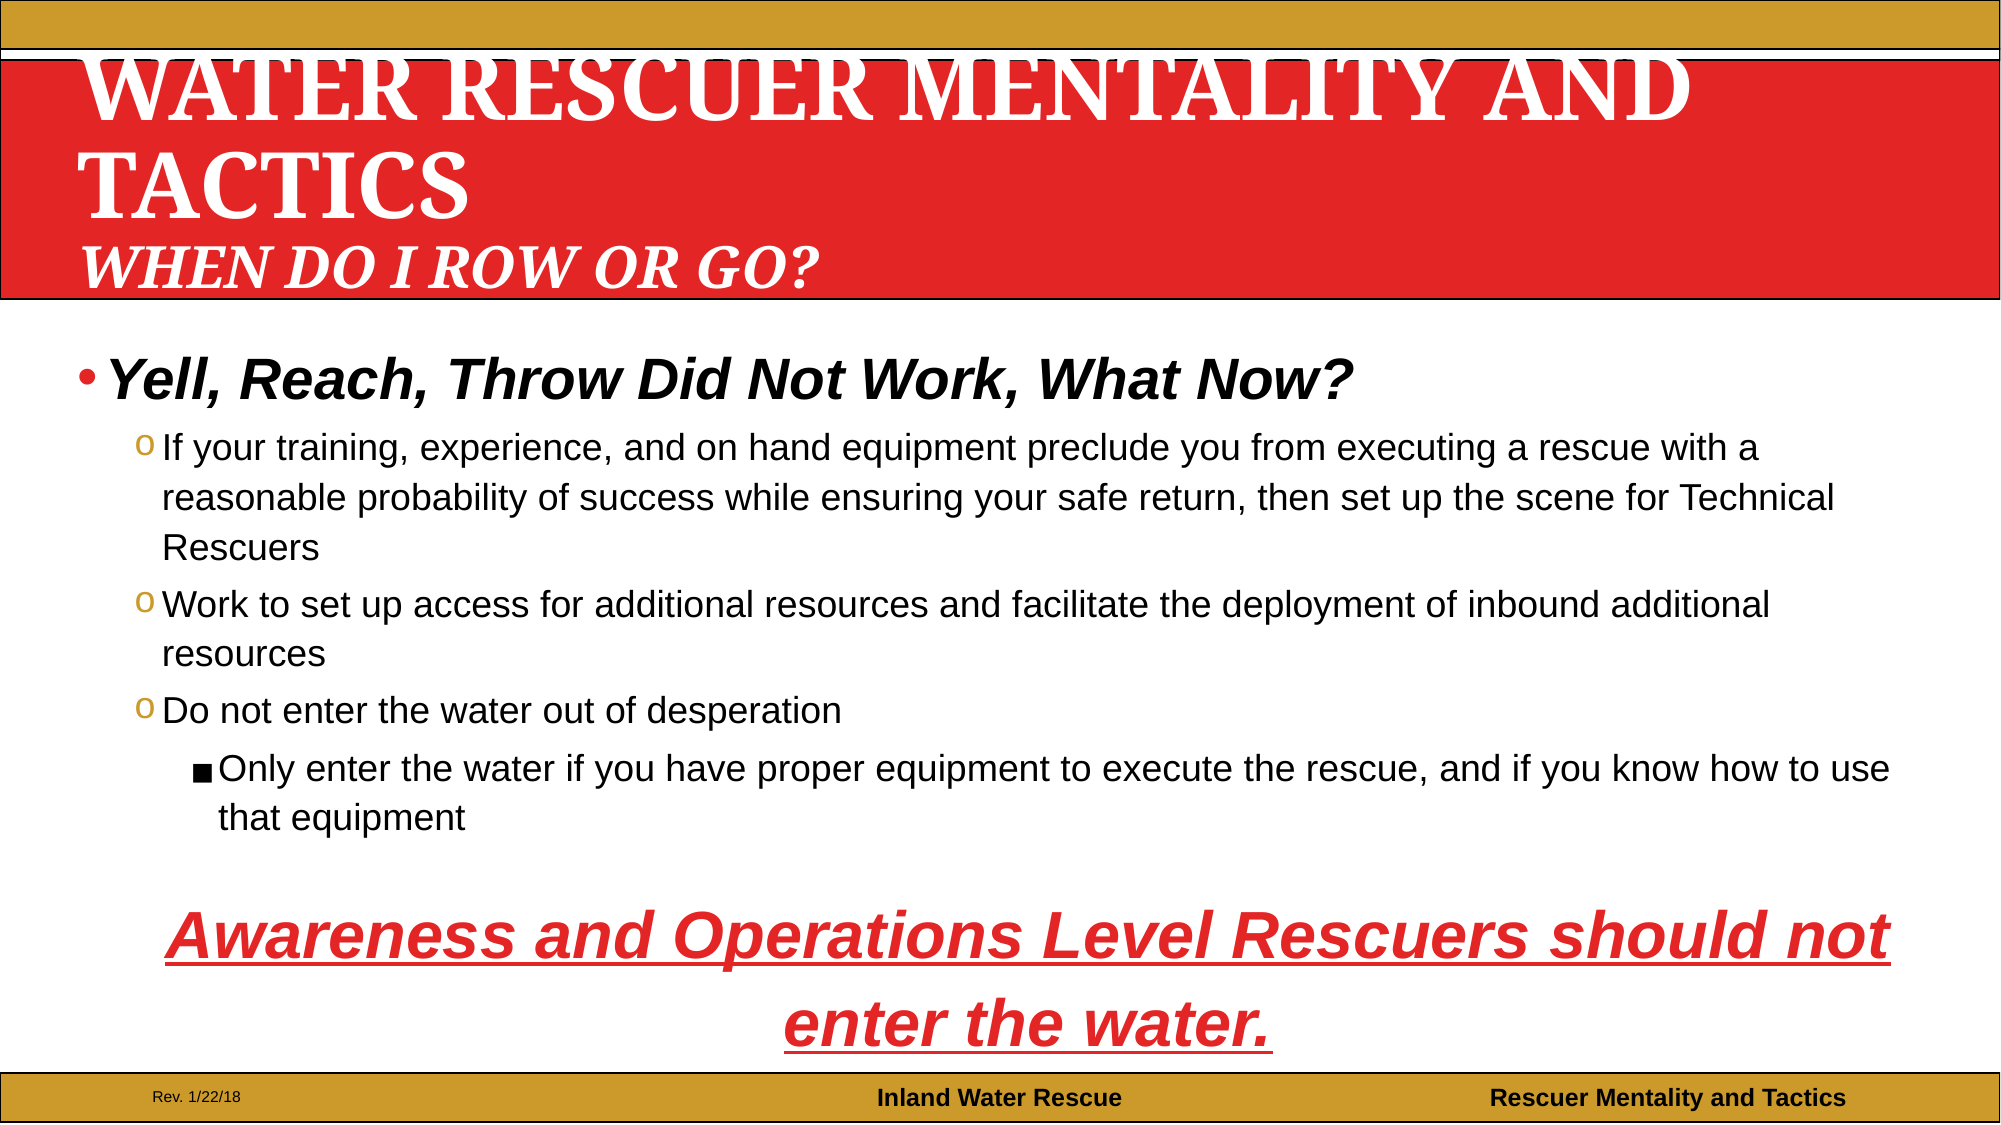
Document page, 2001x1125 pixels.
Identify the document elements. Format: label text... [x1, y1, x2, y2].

list Yell, Reach, Throw Did Not Work, What Now? If your training, experience, and on hand equipment preclude you from executing a rescue with a reasonable probability of success while ensuring your safe return, then set up the scene for Technical Rescuers Work to set up access for additional resources and facilitate the deployment of inbound additional resources Do not enter the water out of desperation Only enter the water if you have proper equipment to execute the rescue, and if you know how to use that equipment Awareness and Operations Level Rescuers should not enter the water. [62, 326, 1938, 1125]
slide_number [137, 1072, 588, 1120]
slide_number Rescuer Mentality and Tactics [1262, 1072, 1863, 1120]
footer Inland Water Rescue [662, 1072, 1262, 1120]
title Water Rescuer Mentality and tactics When Do I Row or Go? [62, 62, 1788, 280]
